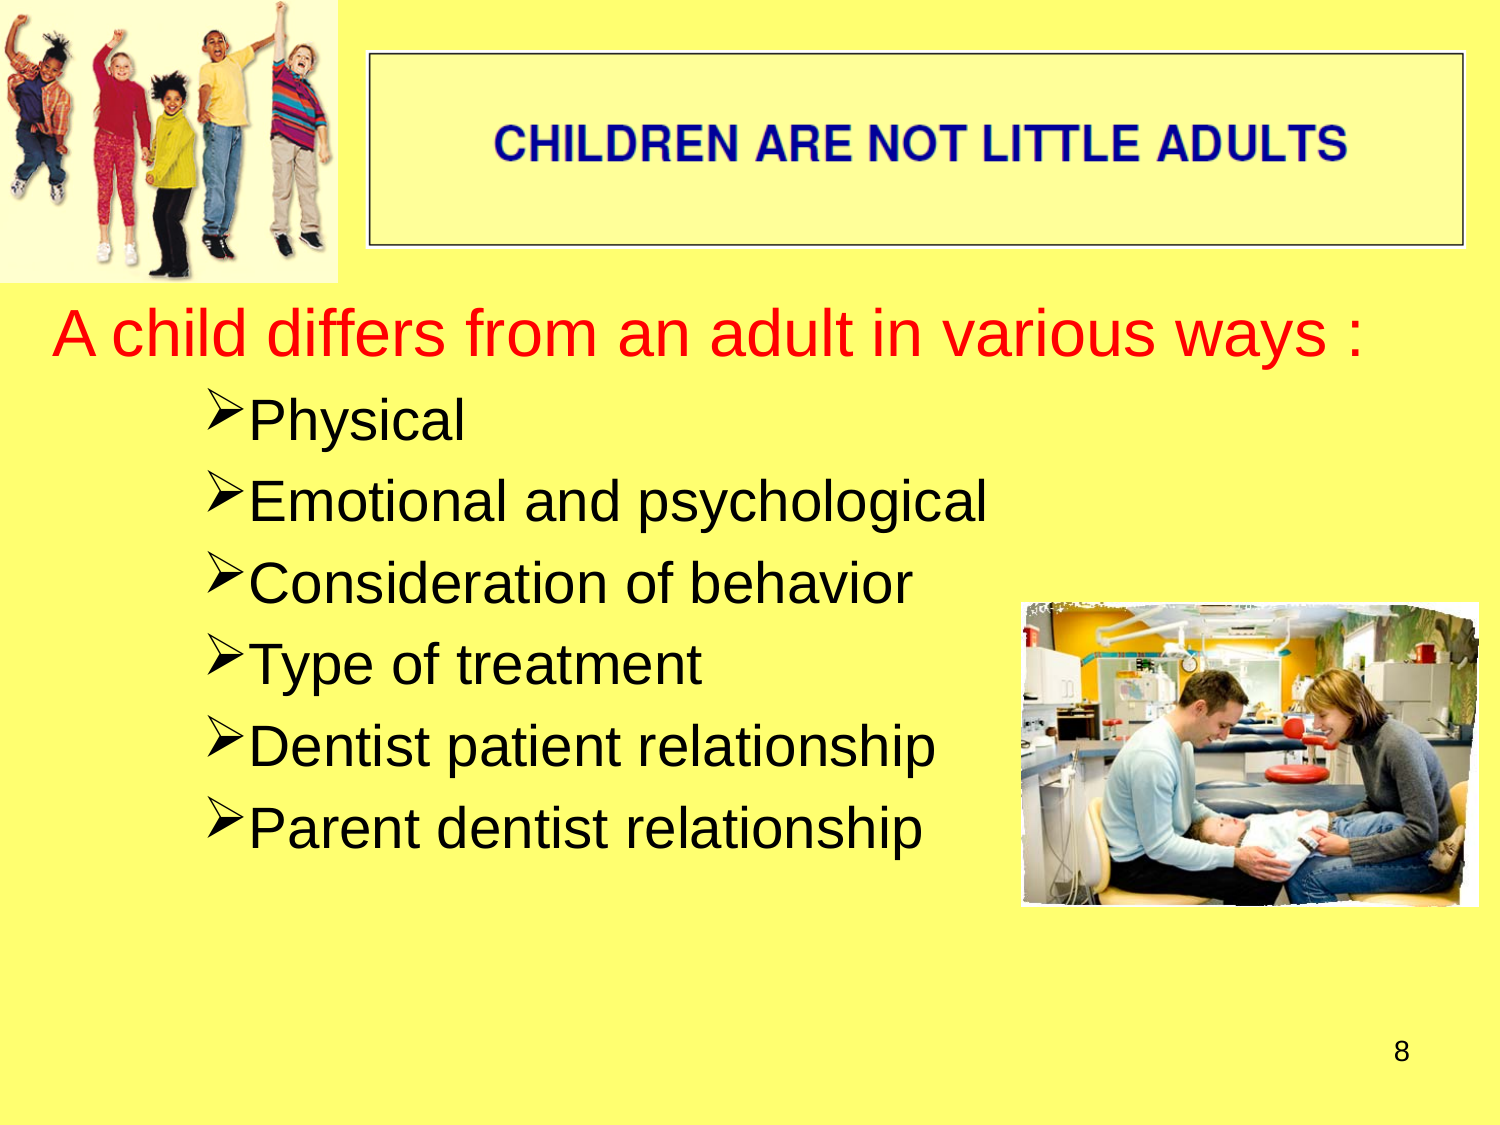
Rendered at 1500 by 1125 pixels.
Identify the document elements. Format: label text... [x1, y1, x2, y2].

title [1021, 602, 1479, 907]
picture [0, 0, 338, 283]
picture [365, 49, 1467, 249]
list A child differs from an adult in various ways : Physical Emotional and psychological Consideration of behavior Type of treatment Dentist patient relationship Parent dentist relationship [37, 282, 1388, 1025]
slide_number 8 [1074, 1024, 1425, 1103]
